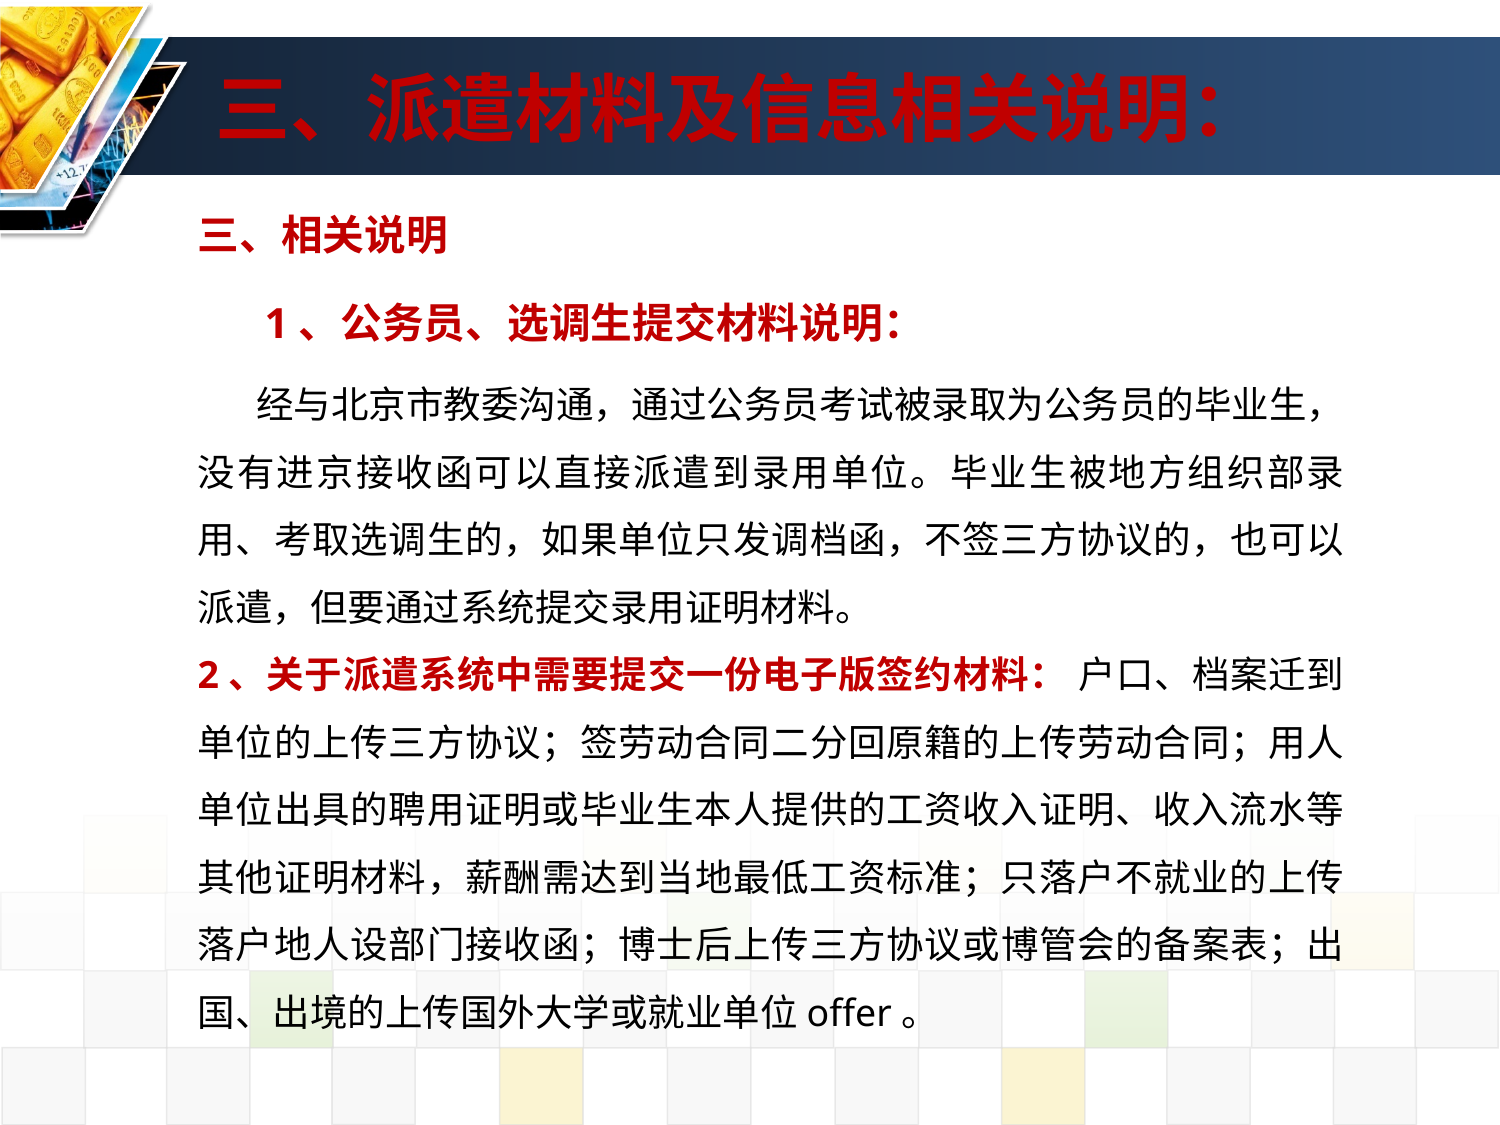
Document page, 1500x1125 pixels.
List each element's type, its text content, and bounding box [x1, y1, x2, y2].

picture [0, 0, 190, 243]
text_box 三、相关说明 1、公务员、选调生提交材料说明： 经与北京市教委沟通，通过公务员考试被录取为公务员的毕业生，没有进京接收函可以直接派遣到录用单位。毕业生被地方组织部录用、考取选调生的，如果单位只发调档函，不签三方协议的，也可以派遣，但要通过系统提交录用证明材料。 2、关于派遣系统中需要提交一份电子版签约材料： 户口、档案迁到单位的上传三方协议；签劳动合同二分回原籍的上传劳动合同；用人单位出具的聘用证明或毕业生本人提供的工资收入证明、收入流水等其他证明材料，薪酬需达到当地最低工资标准；只落户不就业的上传落户地人设部门接收函；博士后上传三方协议或博管会的备案表；出国、出境的上传国外大学或就业单位offer。 [182, 176, 1359, 1042]
title 三、派遣材料及信息相关说明： [199, 37, 1413, 176]
